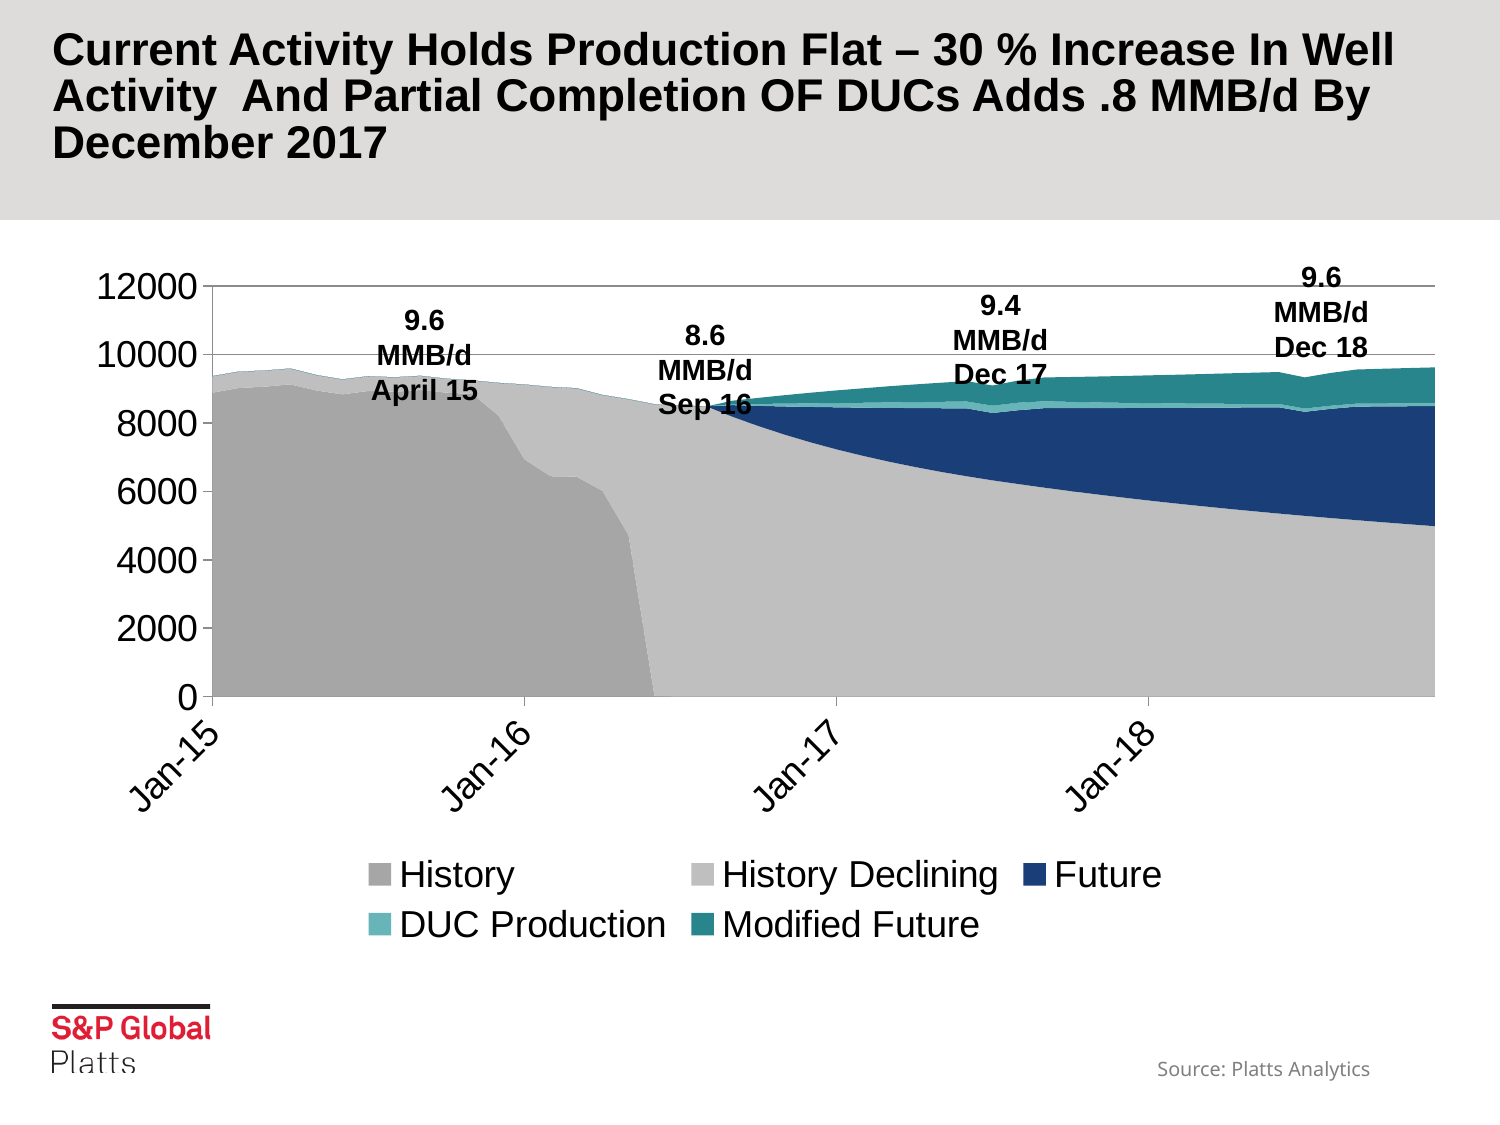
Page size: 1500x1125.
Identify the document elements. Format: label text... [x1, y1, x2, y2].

title Current Activity Holds Production Flat – 30 % Increase In Well Activity And Partial Completion OF DUCs Adds .8 MMB/d By December 2017 [52, 27, 1447, 126]
chart [67, 250, 1463, 954]
footer Source: Platts Analytics [890, 1056, 1371, 1094]
